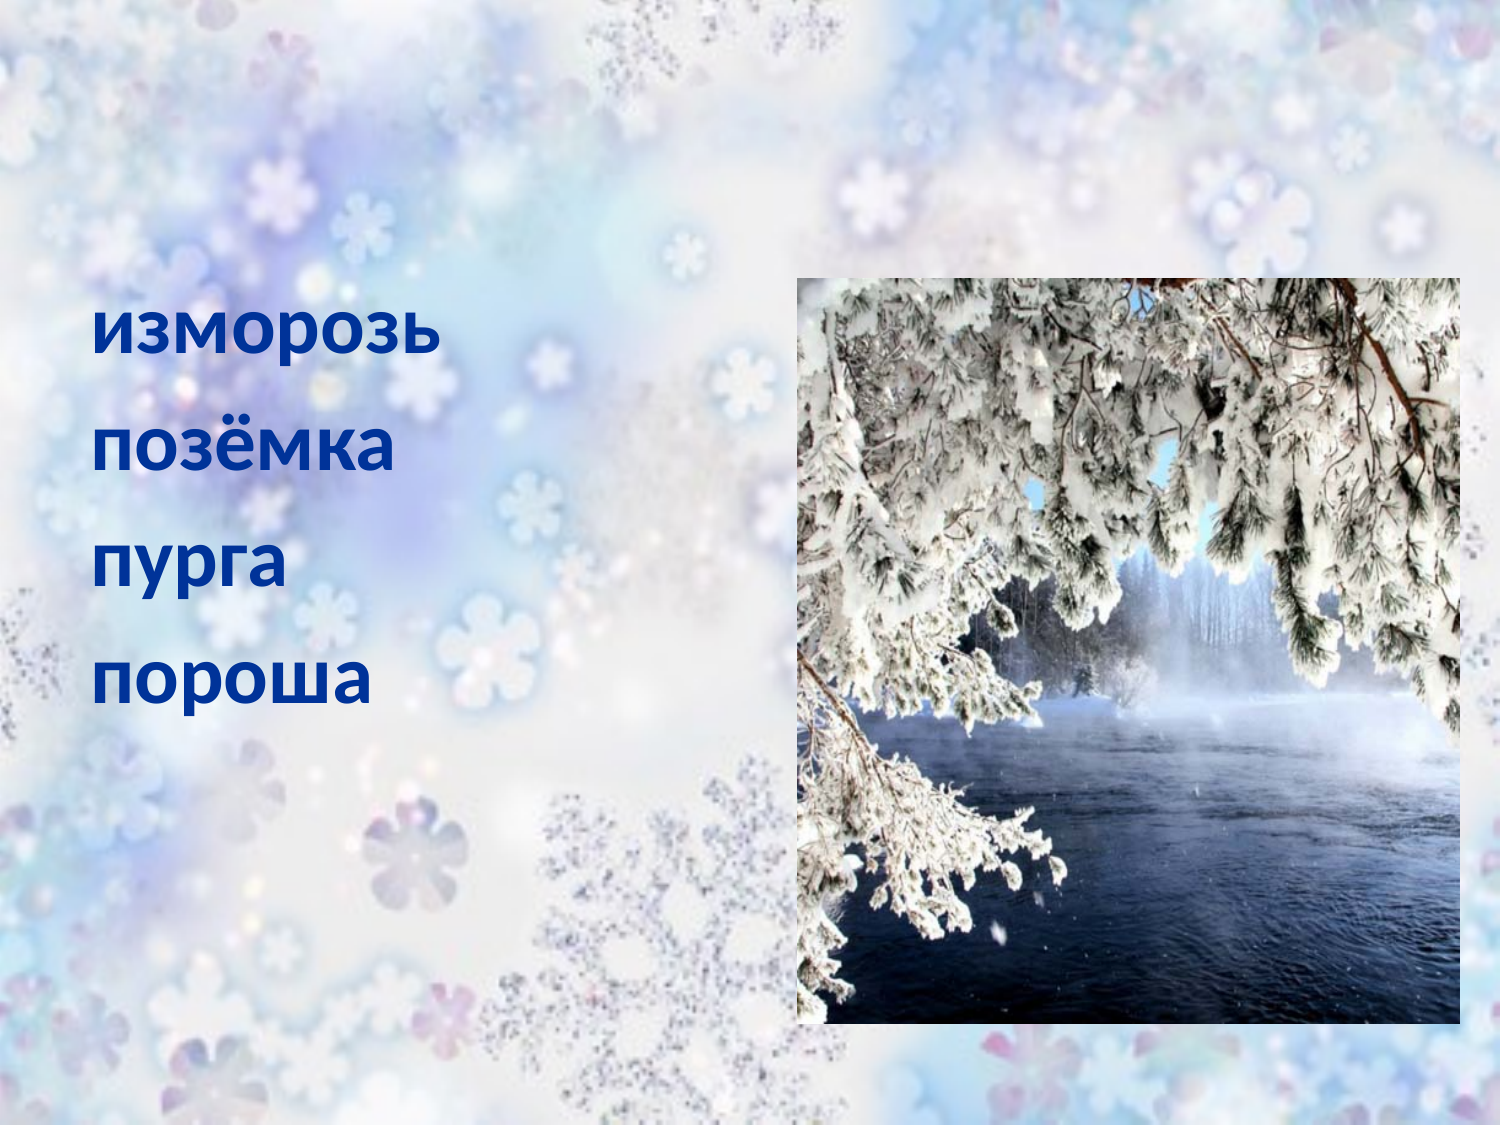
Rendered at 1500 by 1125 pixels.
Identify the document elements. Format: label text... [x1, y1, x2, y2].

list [796, 278, 1460, 1024]
picture [0, 0, 1500, 1125]
list изморозь позёмка пурга пороша [74, 262, 738, 1006]
